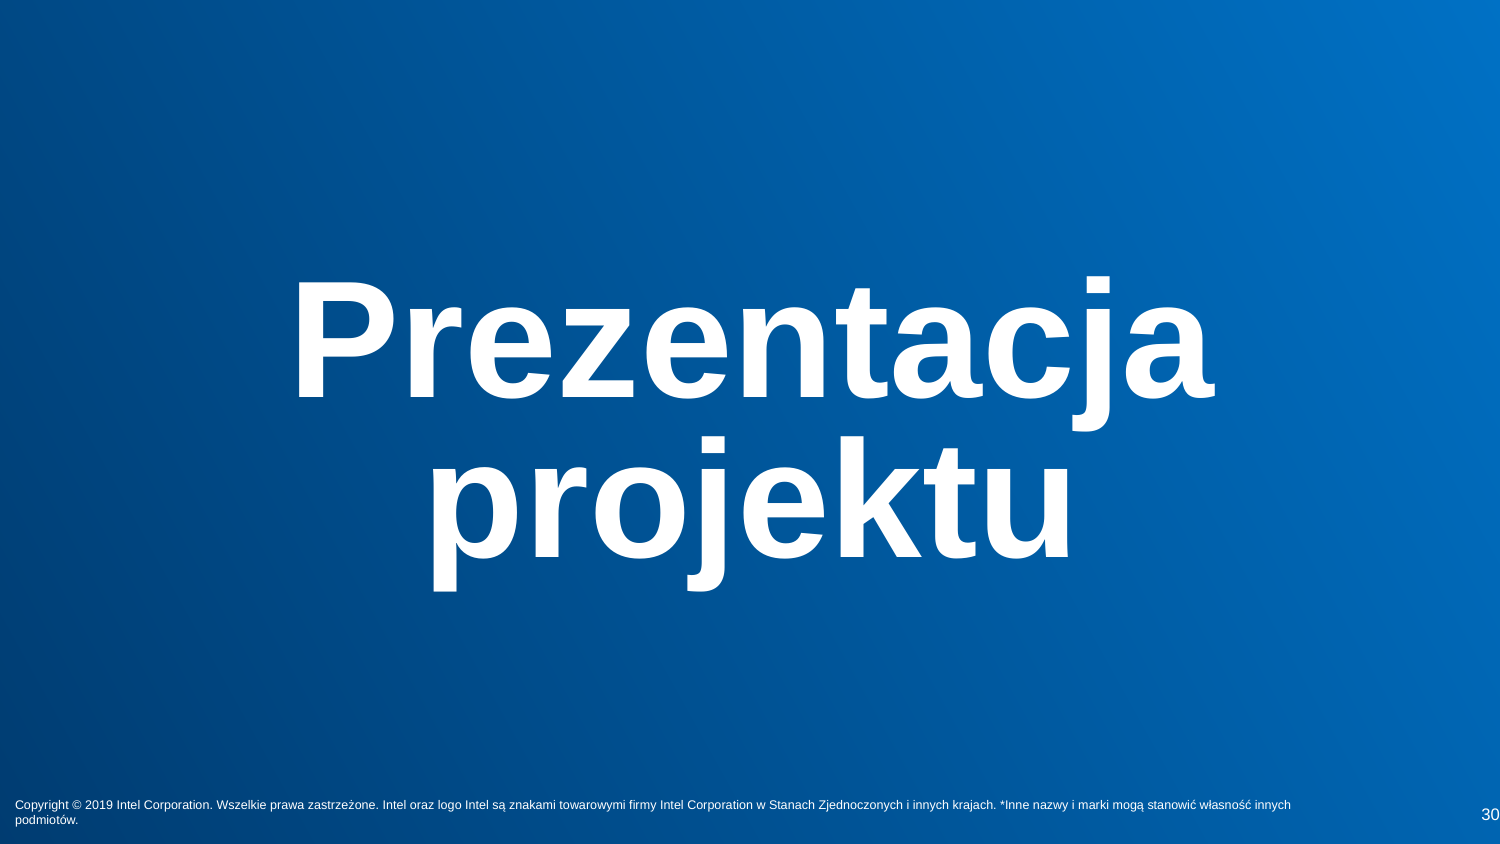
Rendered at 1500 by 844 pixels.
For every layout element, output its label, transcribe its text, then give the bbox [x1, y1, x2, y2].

title Prezentacja projektu [3, 345, 1500, 514]
slide_number 30 [1149, 791, 1500, 837]
text_box Copyright © 2019 Intel Corporation. Wszelkie prawa zastrzeżone. Intel oraz logo Intel są znakami towarowymi firmy Intel Corporation w Stanach Zjednoczonych i innych krajach. *Inne nazwy i marki mogą stanowić własność innych podmiotów. [0, 789, 1330, 835]
